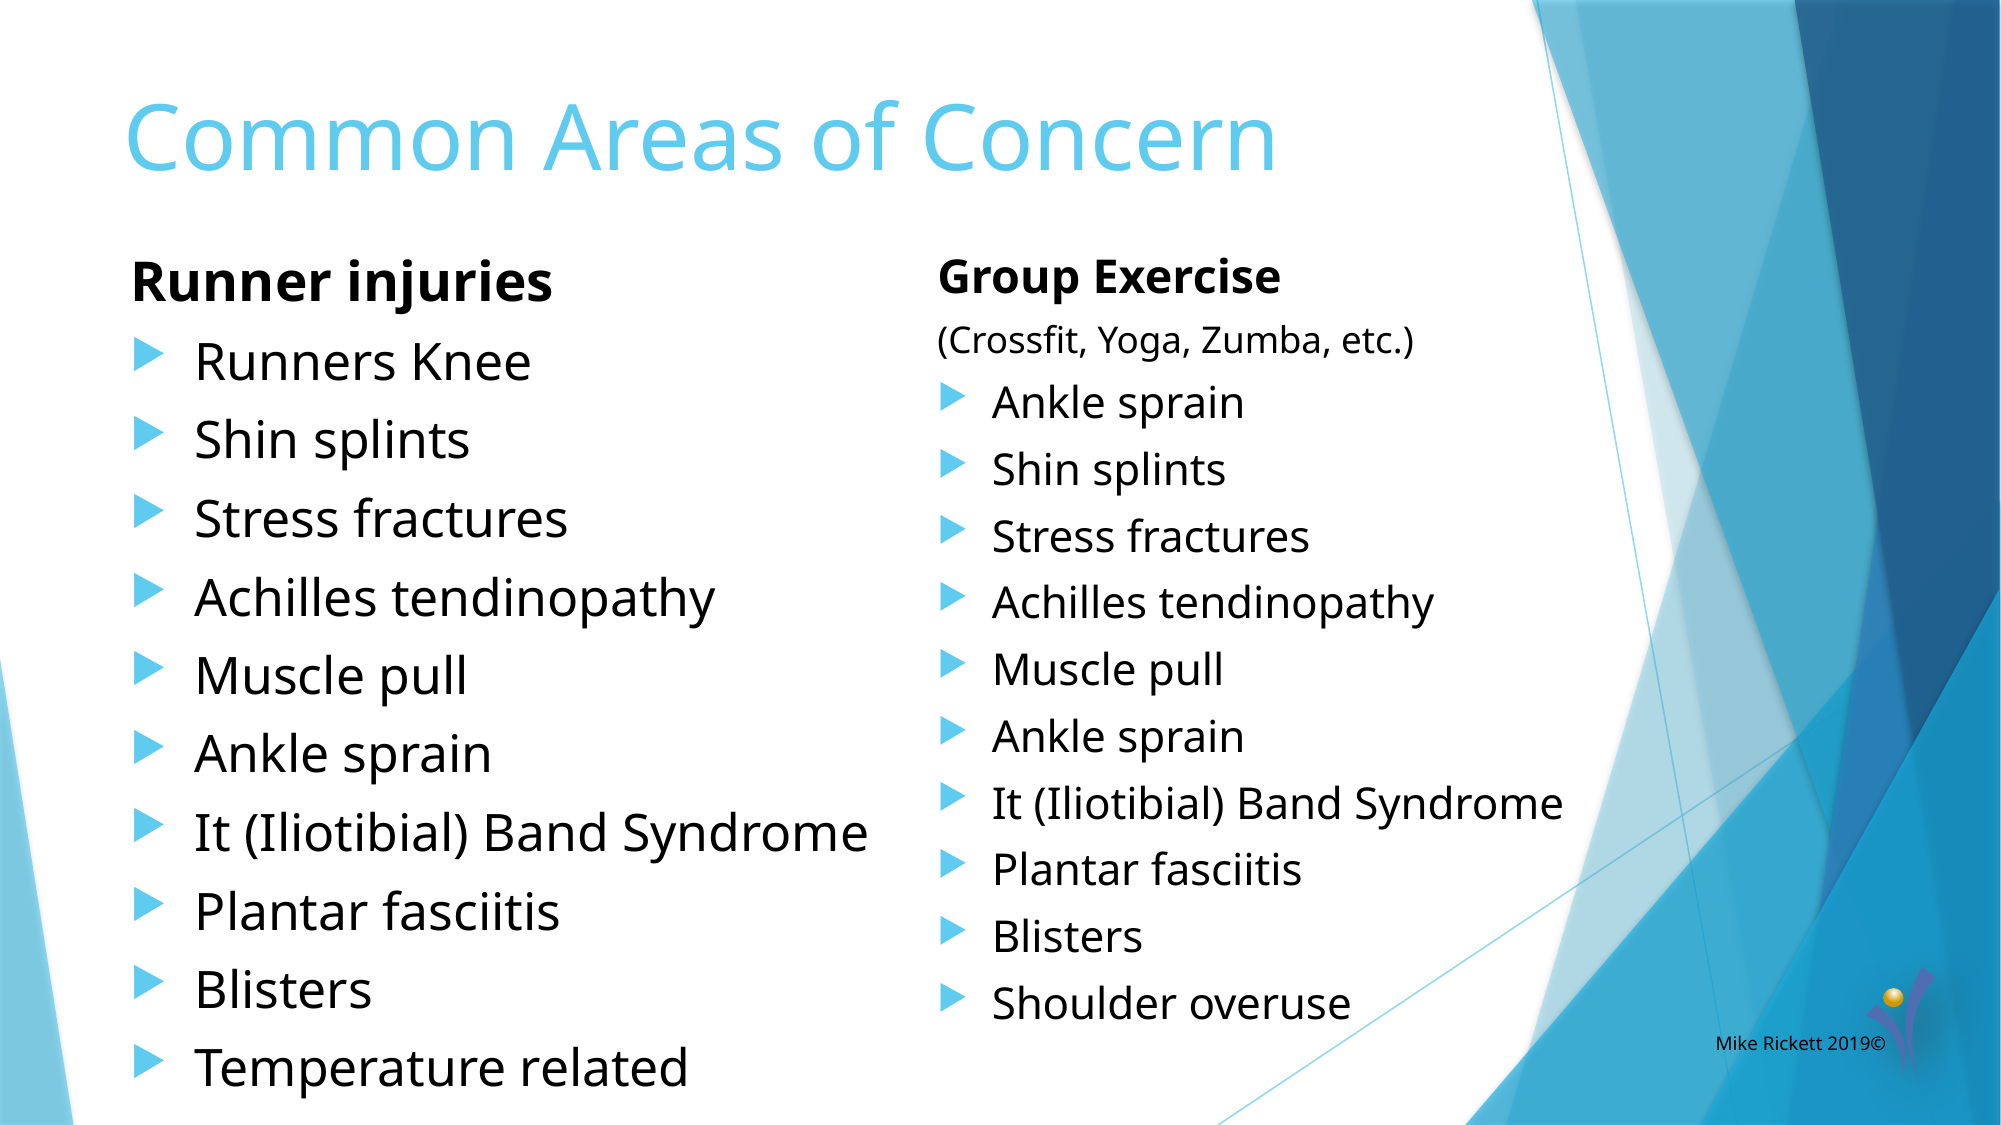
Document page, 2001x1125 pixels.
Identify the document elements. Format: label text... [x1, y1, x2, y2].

list Runner injuries Runners Knee Shin splints Stress fractures Achilles tendinopathy Muscle pull Ankle sprain It (Iliotibial) Band Syndrome Plantar fasciitis Blisters Temperature related [115, 238, 891, 1125]
title Common Areas of Concern [108, 71, 1519, 289]
list Group Exercise (Crossfit, Yoga, Zumba, etc.) Ankle sprain Shin splints Stress fractures Achilles tendinopathy Muscle pull Ankle sprain It (Iliotibial) Band Syndrome Plantar fasciitis Blisters Shoulder overuse [922, 238, 1750, 1037]
